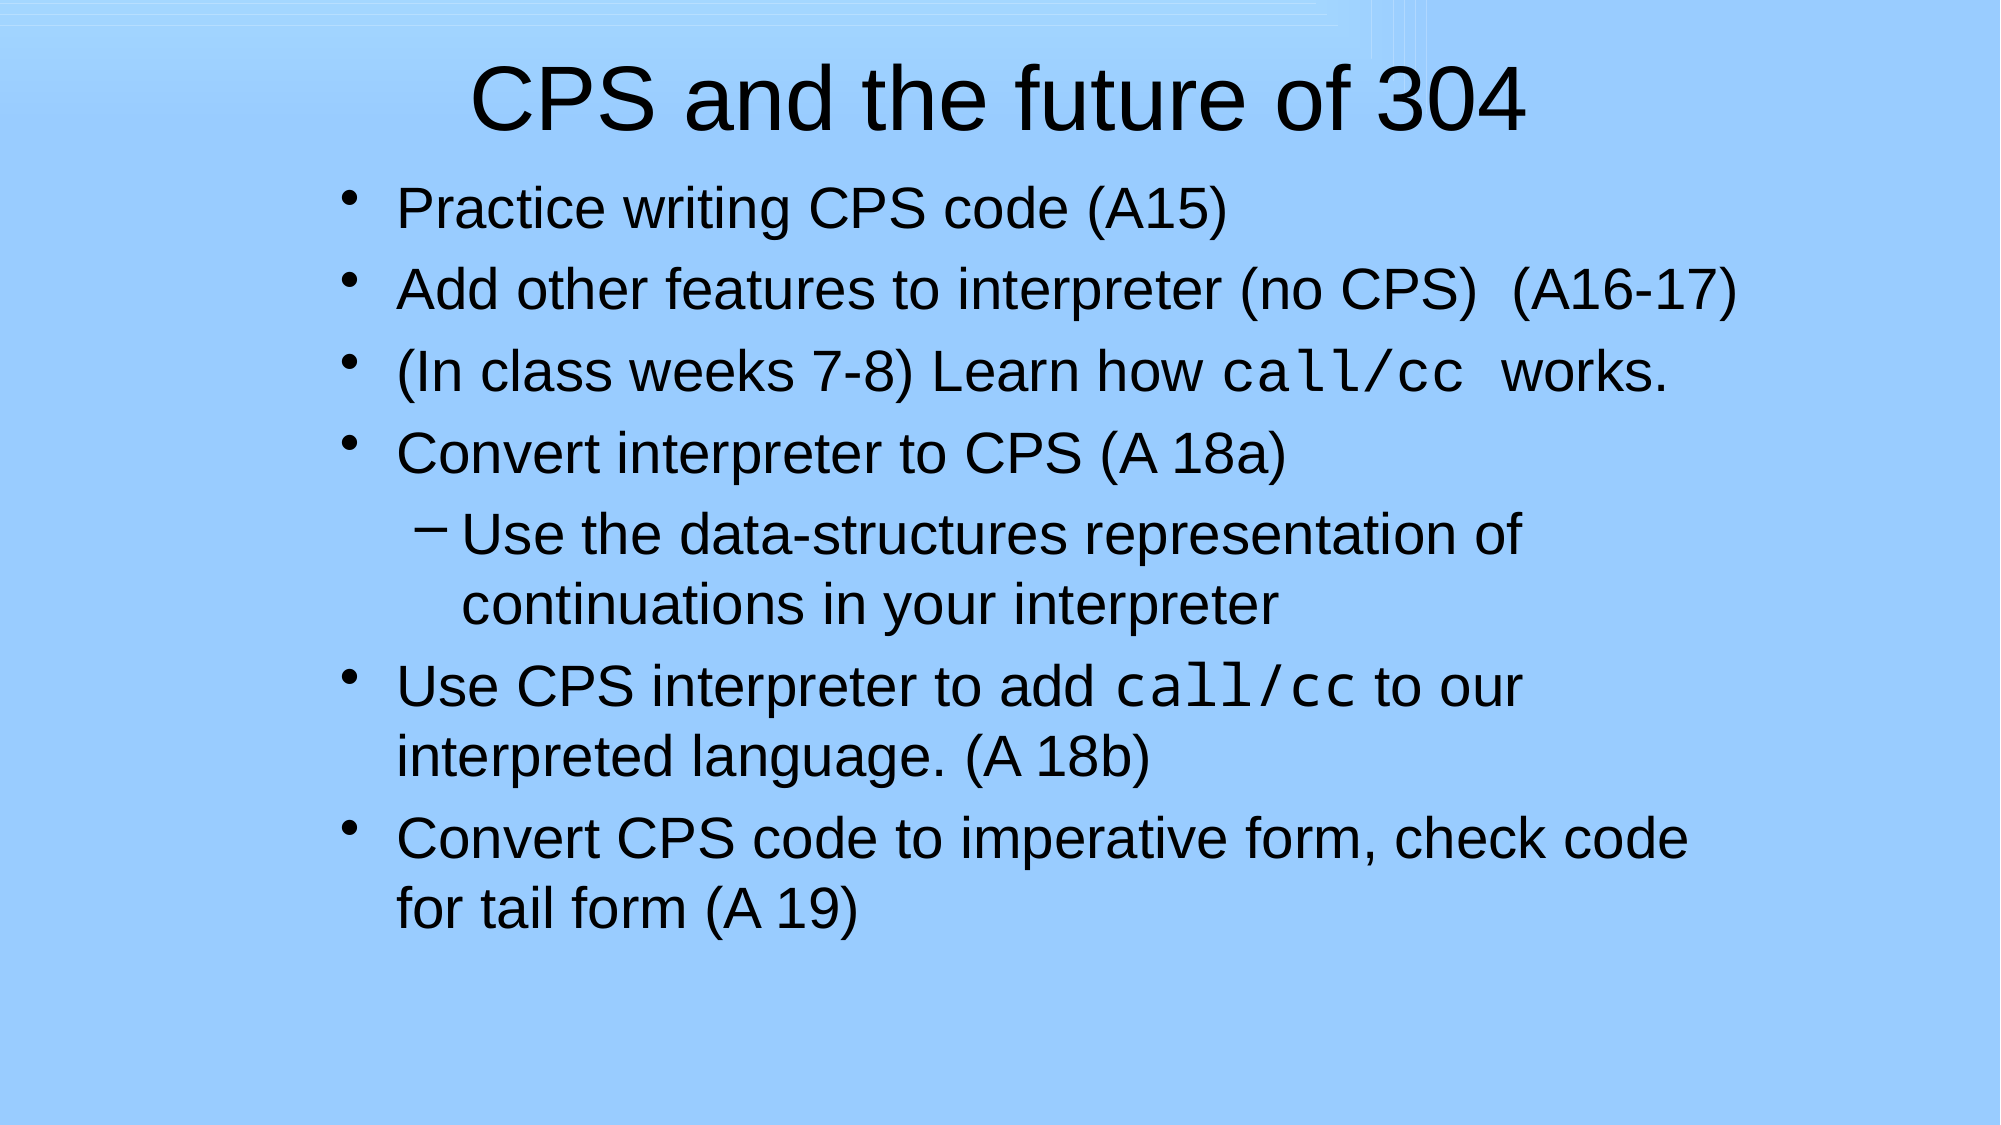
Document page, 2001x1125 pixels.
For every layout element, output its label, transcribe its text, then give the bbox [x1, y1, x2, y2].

title CPS and the future of 304 [324, 0, 1676, 162]
list Practice writing CPS code (A15) Add other features to interpreter (no CPS) (A16-17) (In class weeks 7-8) Learn how call/cc works. Convert interpreter to CPS (A 18a) Use the data-structures representation of continuations in your interpreter Use CPS interpreter to add call/cc to our interpreted language. (A 18b) Convert CPS code to imperative form, check code for tail form (A 19) [324, 162, 1788, 906]
